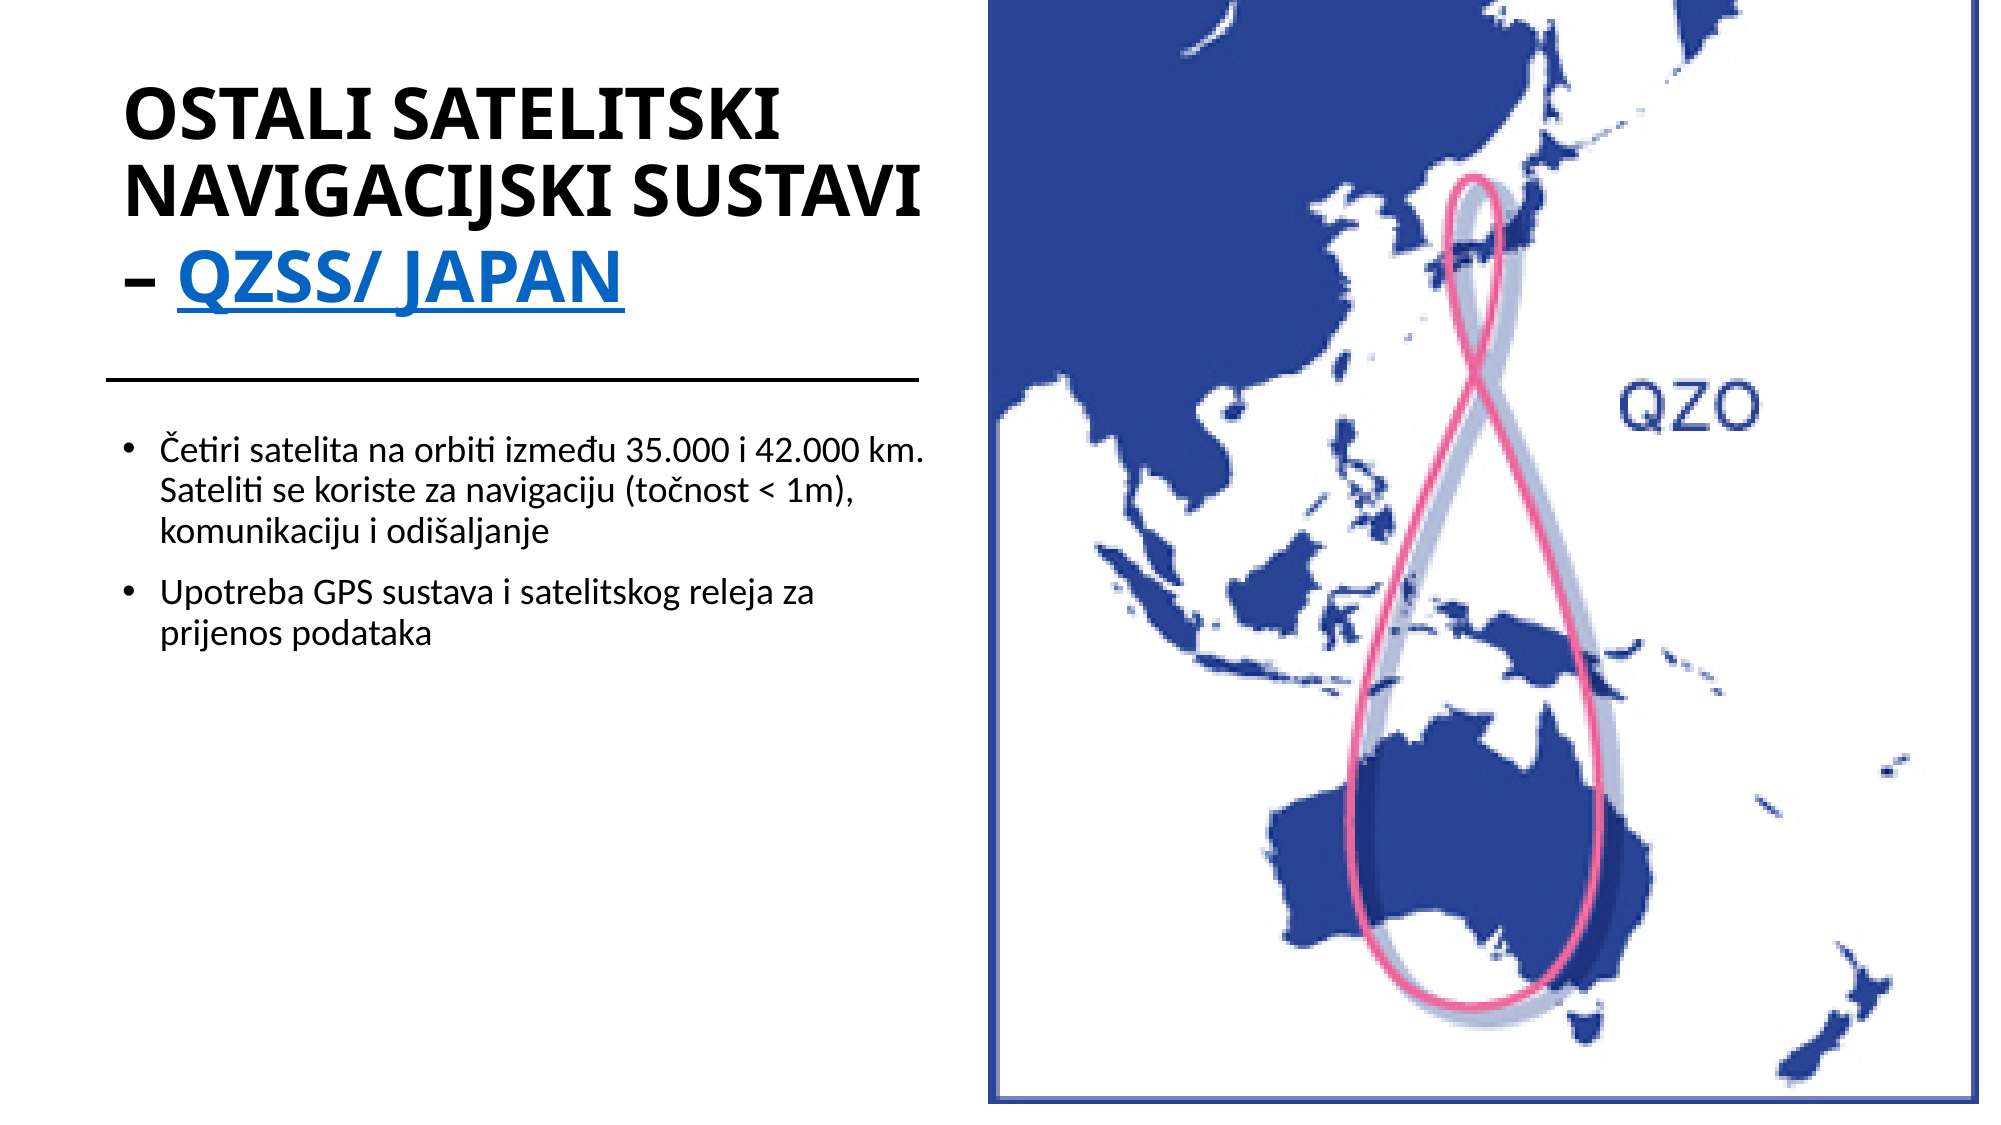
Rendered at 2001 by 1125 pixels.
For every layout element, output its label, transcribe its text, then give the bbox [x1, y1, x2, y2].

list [964, 0, 2000, 1125]
title OSTALI SATELITSKI NAVIGACIJSKI SUSTAVI – QZSS/ JAPAN [107, 59, 948, 338]
list Četiri satelita na orbiti između 35.000 i 42.000 km. Sateliti se koriste za navigaciju (točnost < 1m), komunikaciju i odišaljanje Upotreba GPS sustava i satelitskog releja za prijenos podataka [107, 422, 948, 991]
